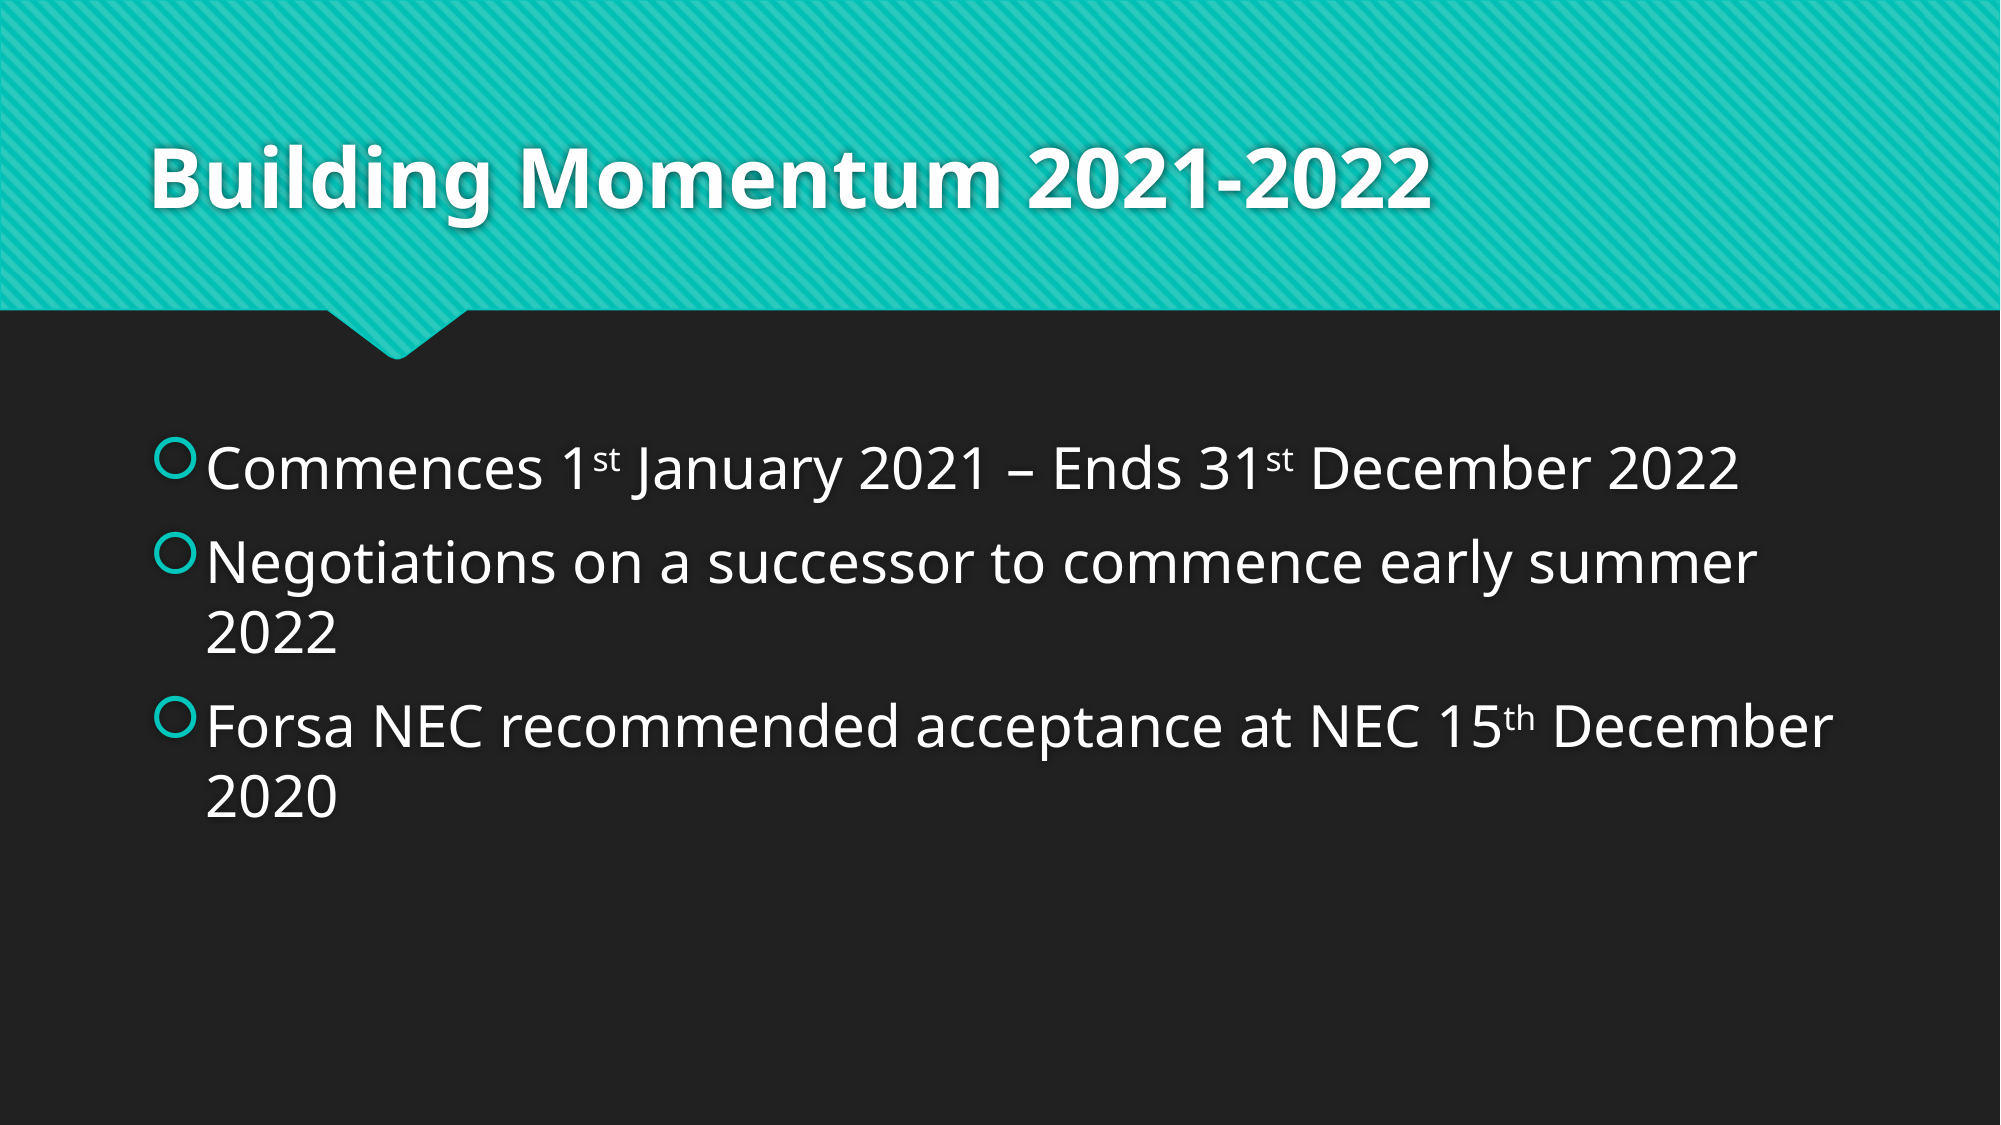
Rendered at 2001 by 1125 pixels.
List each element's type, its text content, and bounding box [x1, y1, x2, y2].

title Building Momentum 2021-2022 [132, 73, 1868, 233]
list Commences 1st January 2021 – Ends 31st December 2022 Negotiations on a successor to commence early summer 2022 Forsa NEC recommended acceptance at NEC 15th December 2020 [134, 364, 1866, 962]
